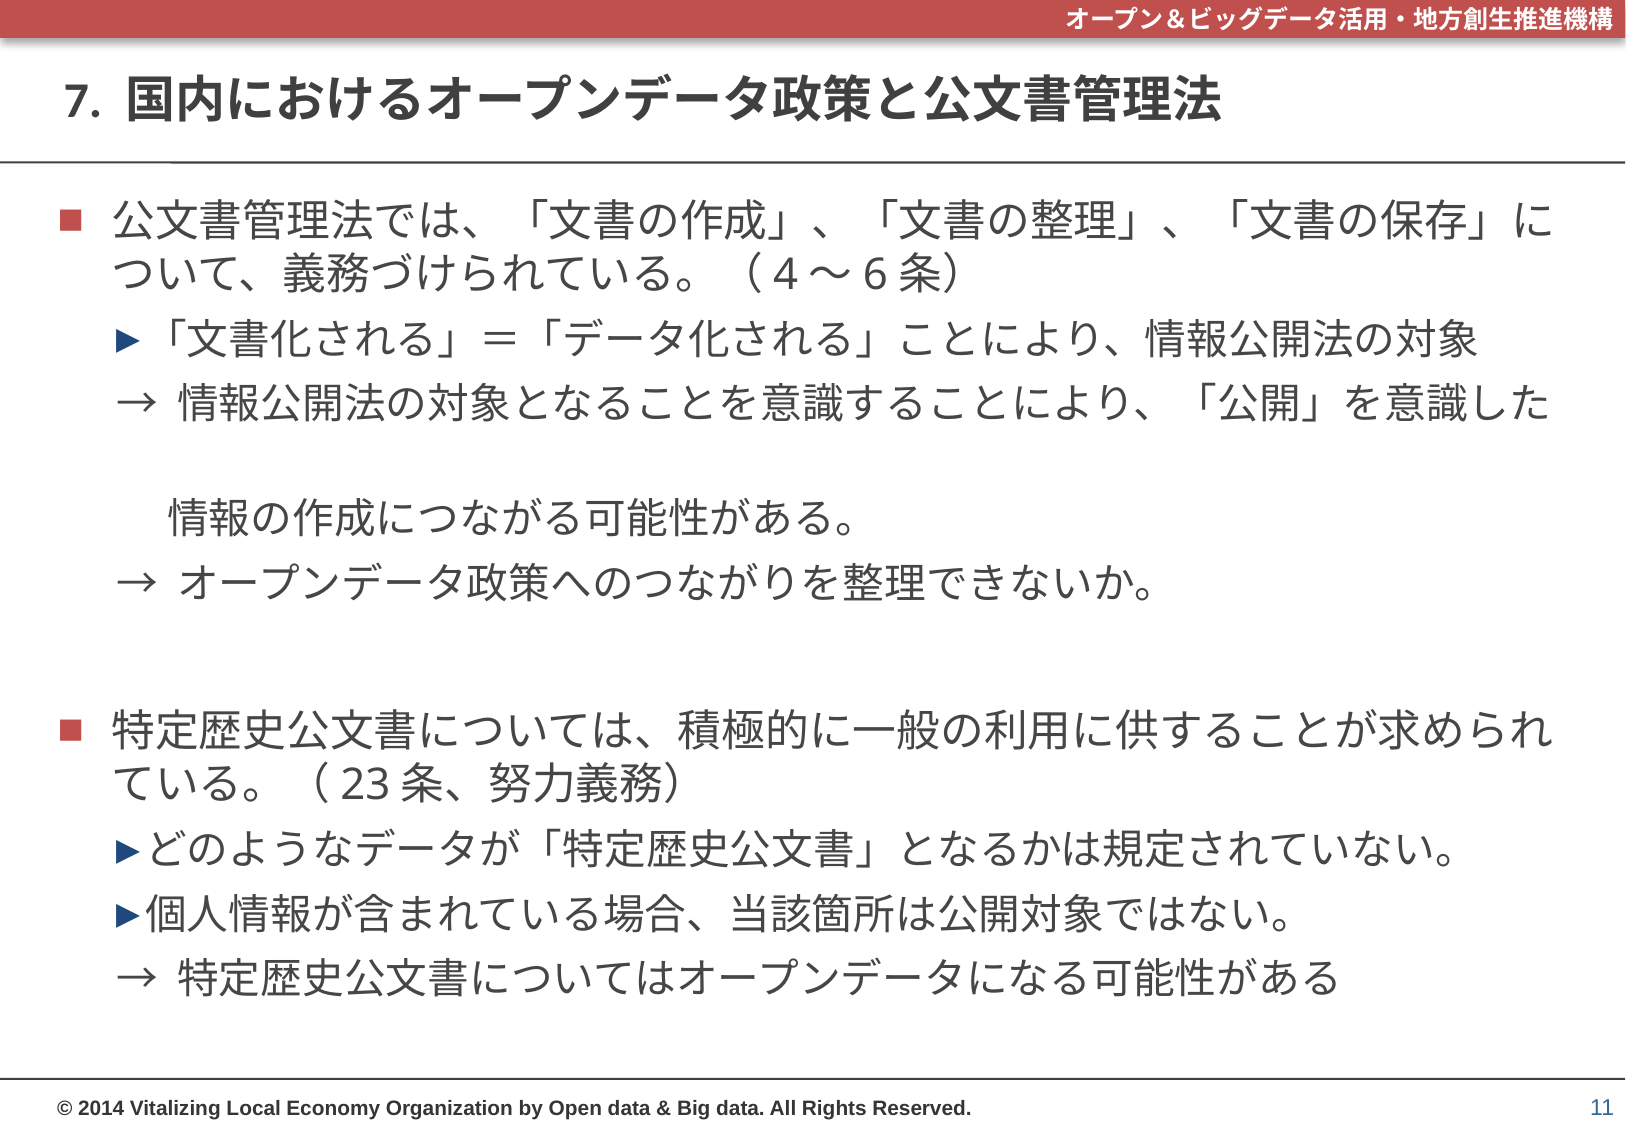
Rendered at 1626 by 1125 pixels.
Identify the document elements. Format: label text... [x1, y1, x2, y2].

list 公文書管理法では、「文書の作成」、「文書の整理」、「文書の保存」について、義務づけられている。（4～6条） 「文書化される」＝「データ化される」ことにより、情報公開法の対象 → 情報公開法の対象となることを意識することにより、「公開」を意識した 情報の作成につながる可能性がある。 → オープンデータ政策へのつながりを整理できないか。 特定歴史公文書については、積極的に一般の利用に供することが求められている。（23条、努力義務） どのようなデータが「特定歴史公文書」となるかは規定されていない。 個人情報が含まれている場合、当該箇所は公開対象ではない。 → 特定歴史公文書についてはオープンデータになる可能性がある [57, 187, 1559, 1084]
title 7. 国内におけるオープンデータ政策と公文書管理法 [63, 49, 1563, 146]
slide_number 11 [1557, 1082, 1625, 1125]
